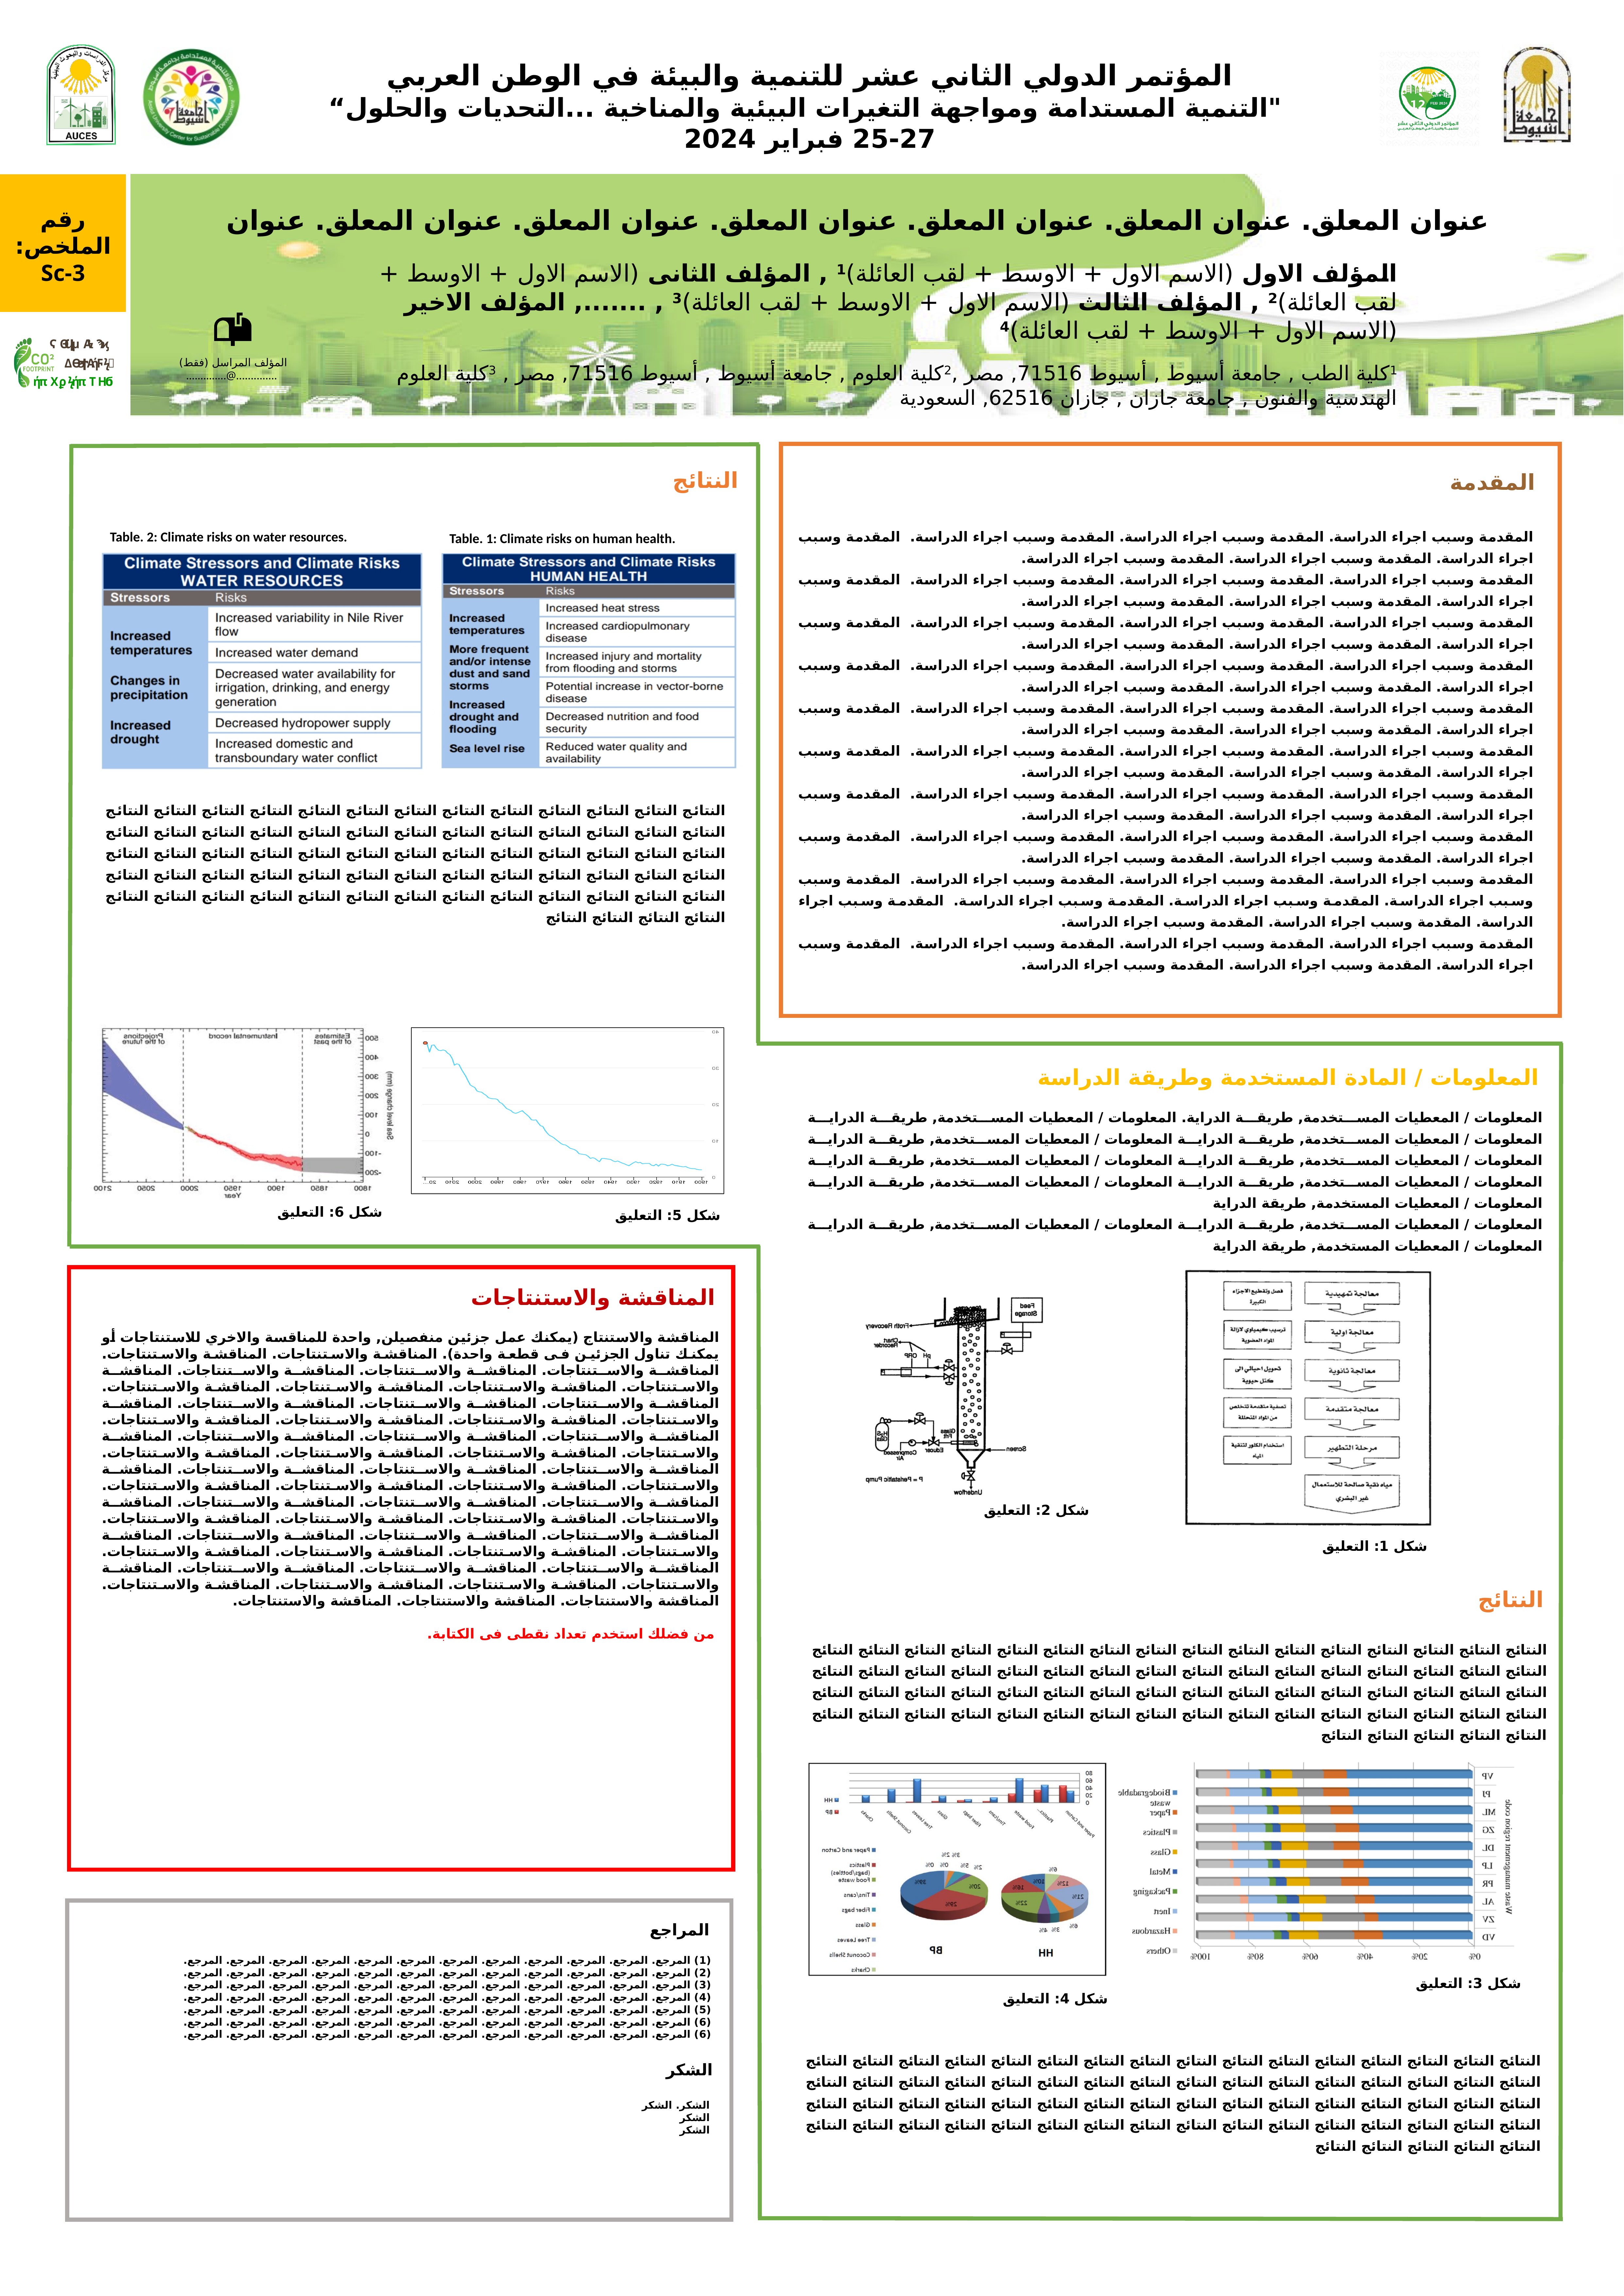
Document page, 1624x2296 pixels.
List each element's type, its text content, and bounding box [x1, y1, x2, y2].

text_box المؤتمر الدولي الثاني عشر للتنمية والبيئة في الوطن العربي "التنمية المستدامة ومواجهة التغيرات البيئية والمناخية ...التحديات والحلول“ 25-27 فبراير 2024 [247, 54, 1373, 156]
picture [130, 174, 1623, 424]
text_box [0, 174, 126, 312]
text_box رقم الملخص: Sc-3 [8, 204, 118, 286]
picture [46, 44, 116, 145]
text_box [63, 444, 1563, 2220]
picture [10, 332, 119, 395]
picture [1502, 44, 1573, 145]
picture [1172, 1261, 1453, 1527]
picture [141, 47, 242, 148]
picture [1380, 52, 1479, 146]
